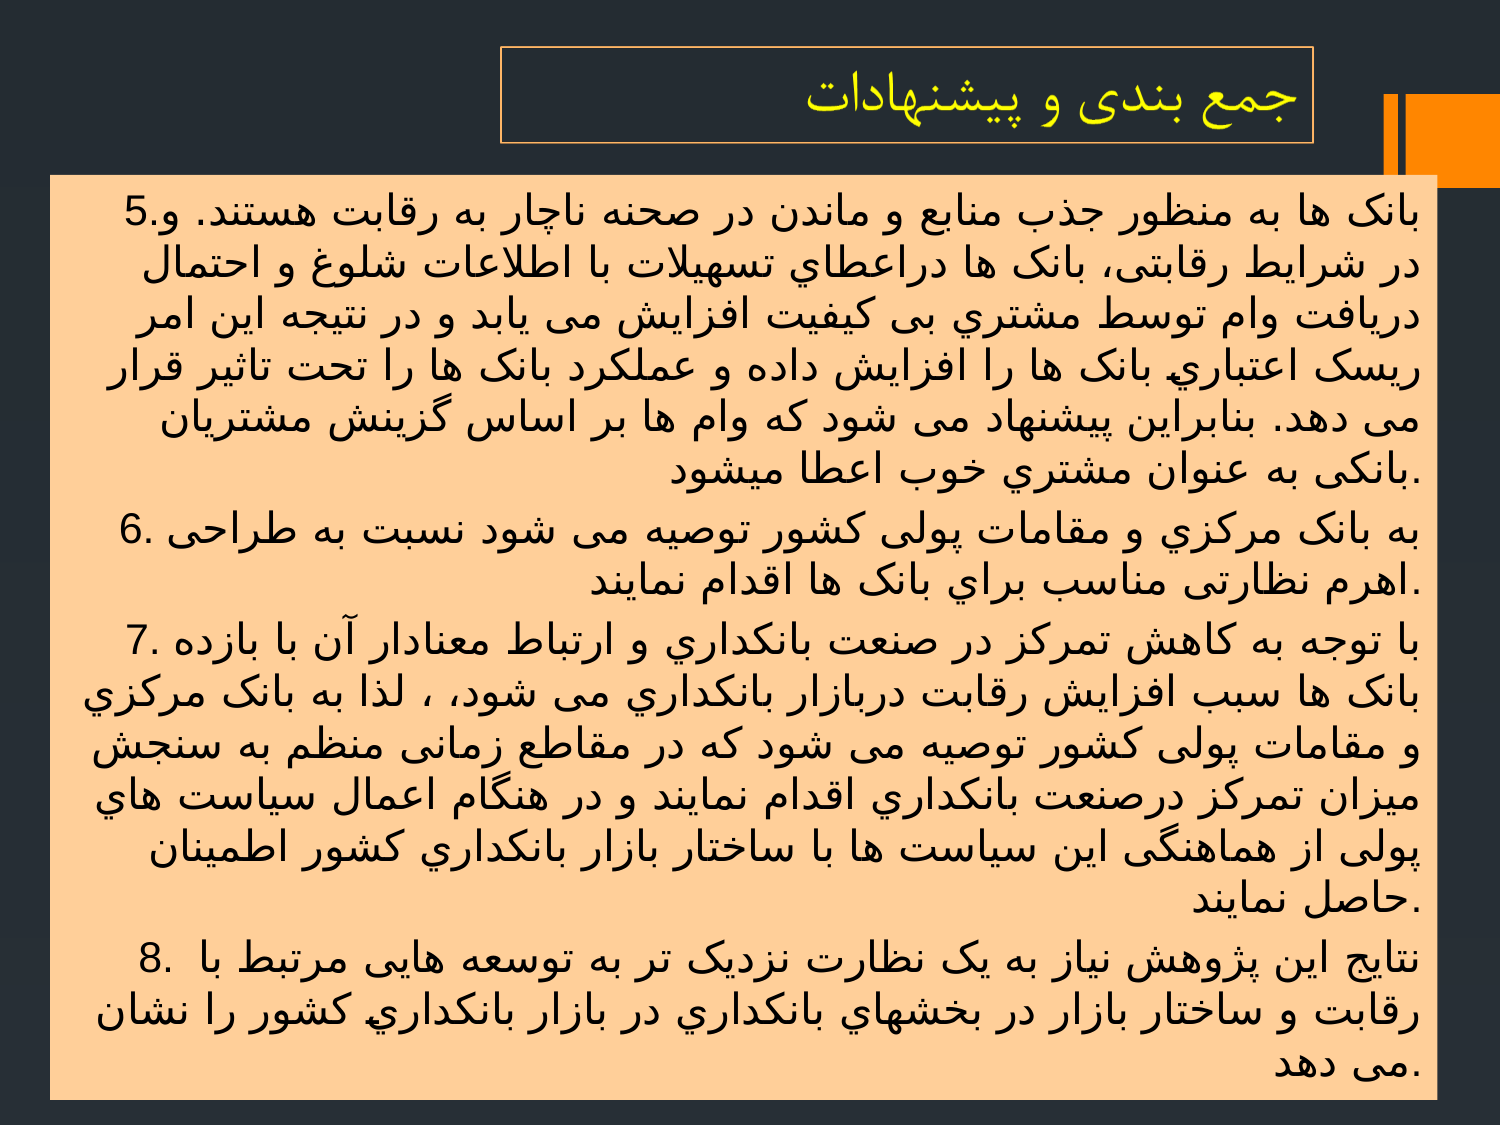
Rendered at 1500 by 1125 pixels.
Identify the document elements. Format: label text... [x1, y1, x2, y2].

list 5.بانک ها به منظور جذب منابع و ماندن در صحنه ناچار به رقابت هستند. و در شرایط رقابتی، بانک ها دراعطاي تسهیلات با اطلاعات شلوغ و احتمال دریافت وام توسط مشتري بی کیفیت افزایش می یابد و در نتیجه این امر ریسک اعتباري بانک ها را افزایش داده و عملکرد بانک ها را تحت تاثیر قرار می دهد. بنابراین پیشنهاد می شود که وام ها بر اساس گزینش مشتریان بانکی به عنوان مشتري خوب اعطا میشود. 6. به بانک مرکزي و مقامات پولی کشور توصیه می شود نسبت به طراحی اهرم نظارتی مناسب براي بانک ها اقدام نمایند. 7. با توجه به کاهش تمرکز در صنعت بانکداري و ارتباط معنادار آن با بازده بانک ها سبب افزایش رقابت دربازار بانکداري می شود، ، لذا به بانک مرکزي و مقامات پولی کشور توصیه می شود که در مقاطع زمانی منظم به سنجش میزان تمرکز درصنعت بانکداري اقدام نمایند و در هنگام اعمال سیاست هاي پولی از هماهنگی این سیاست ها با ساختار بازار بانکداري کشور اطمینان حاصل نمایند. 8. نتایج این پژوهش نیاز به یک نظارت نزدیک تر به توسعه هایی مرتبط با رقابت و ساختار بازار در بخشهاي بانکداري در بازار بانکداري کشور را نشان می دهد. [50, 174, 1438, 1100]
picture [499, 36, 1338, 178]
